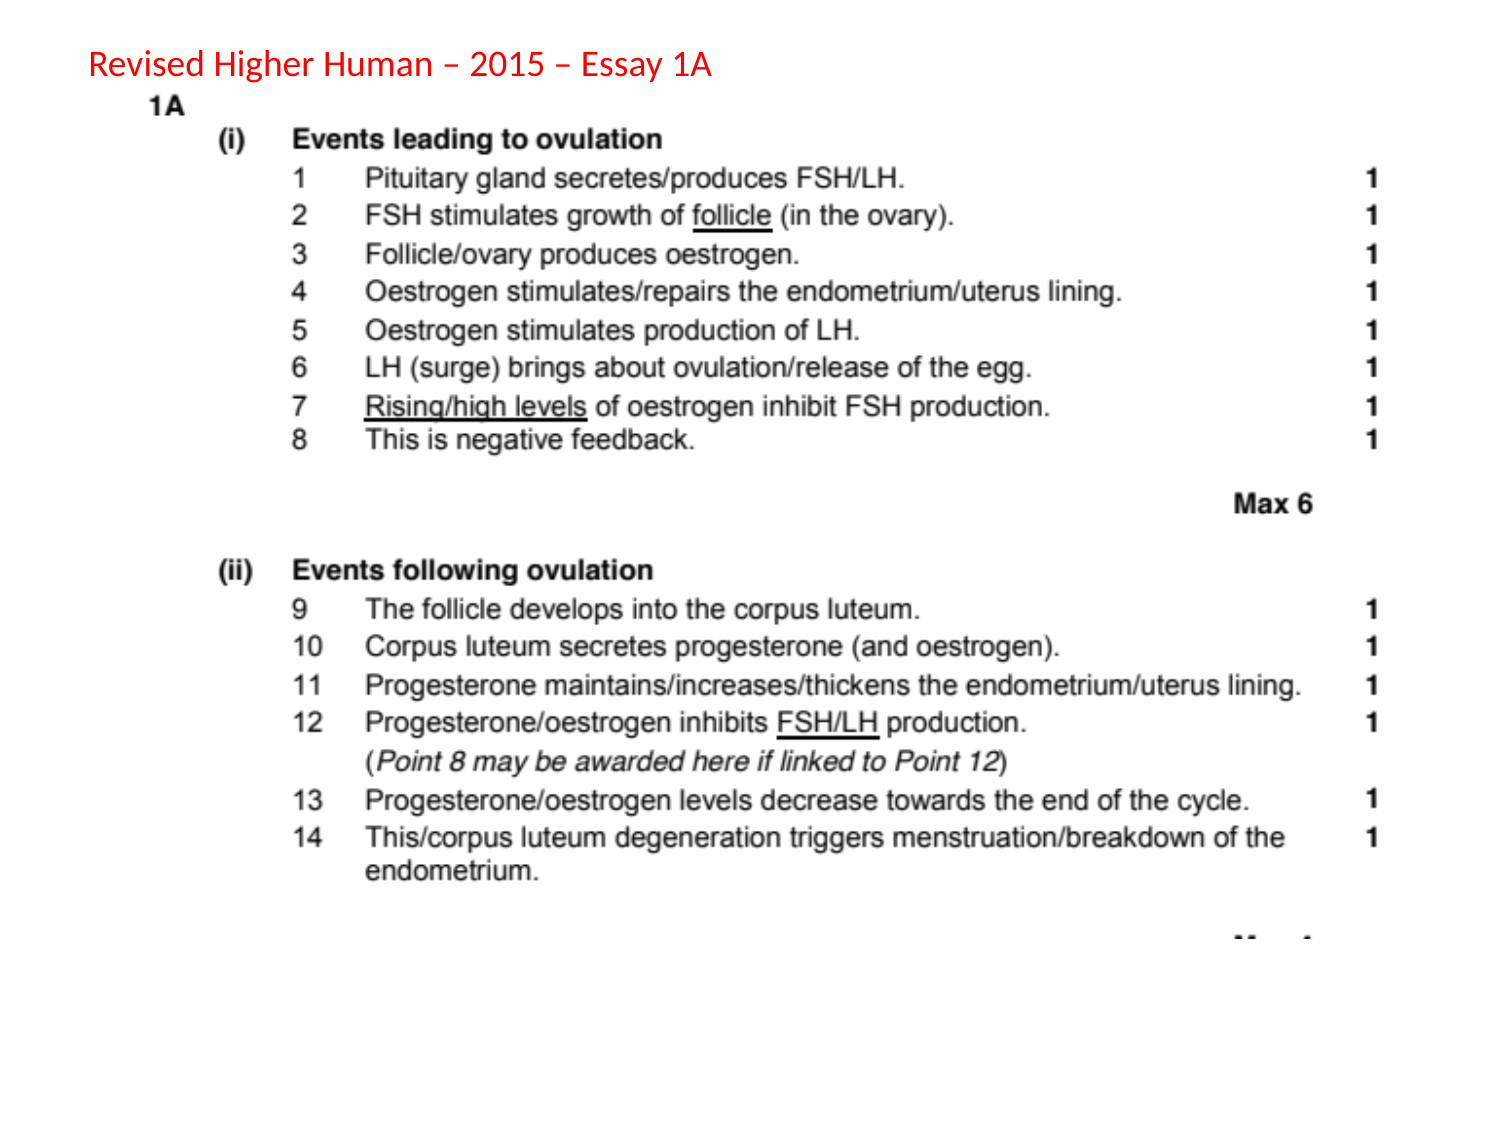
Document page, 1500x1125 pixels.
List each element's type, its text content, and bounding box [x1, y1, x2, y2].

picture [109, 79, 1415, 939]
text_box Revised Higher Human – 2015 – Essay 1A [73, 31, 728, 91]
